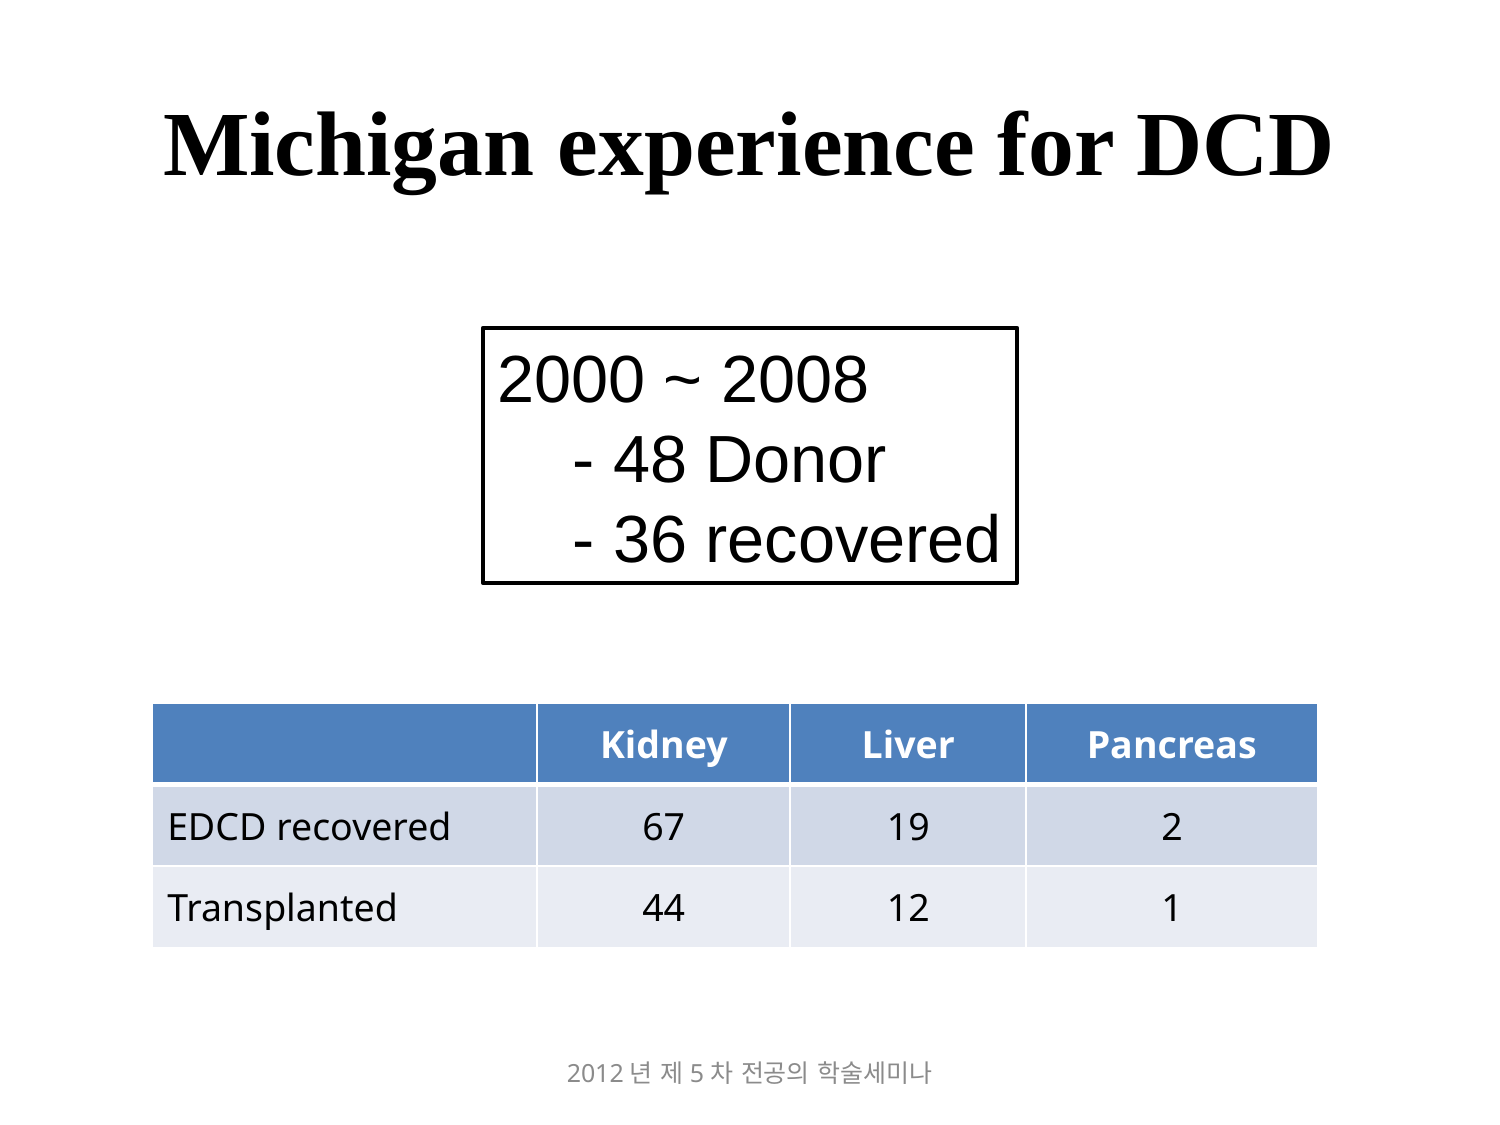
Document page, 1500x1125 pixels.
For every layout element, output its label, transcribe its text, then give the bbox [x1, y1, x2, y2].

footer 2012년 제5차 전공의 학술세미나 [512, 1042, 988, 1103]
table_cell 67 [538, 787, 789, 865]
table_cell 12 [791, 867, 1025, 947]
table_cell EDCD recovered [153, 787, 536, 865]
table_cell 1 [1027, 867, 1317, 947]
table_header Liver [791, 704, 1025, 782]
table_header Kidney [538, 704, 789, 782]
table_cell 2 [1027, 787, 1317, 865]
table_cell 44 [538, 867, 789, 947]
table_cell Transplanted [153, 867, 536, 947]
table_header [153, 704, 536, 782]
title Michigan experience for DCD [75, 45, 1425, 233]
table_header Pancreas [1027, 704, 1317, 782]
text_box 2000 ~ 2008 - 48 Donor - 36 recovered [482, 328, 1018, 583]
table_cell 19 [791, 787, 1025, 865]
